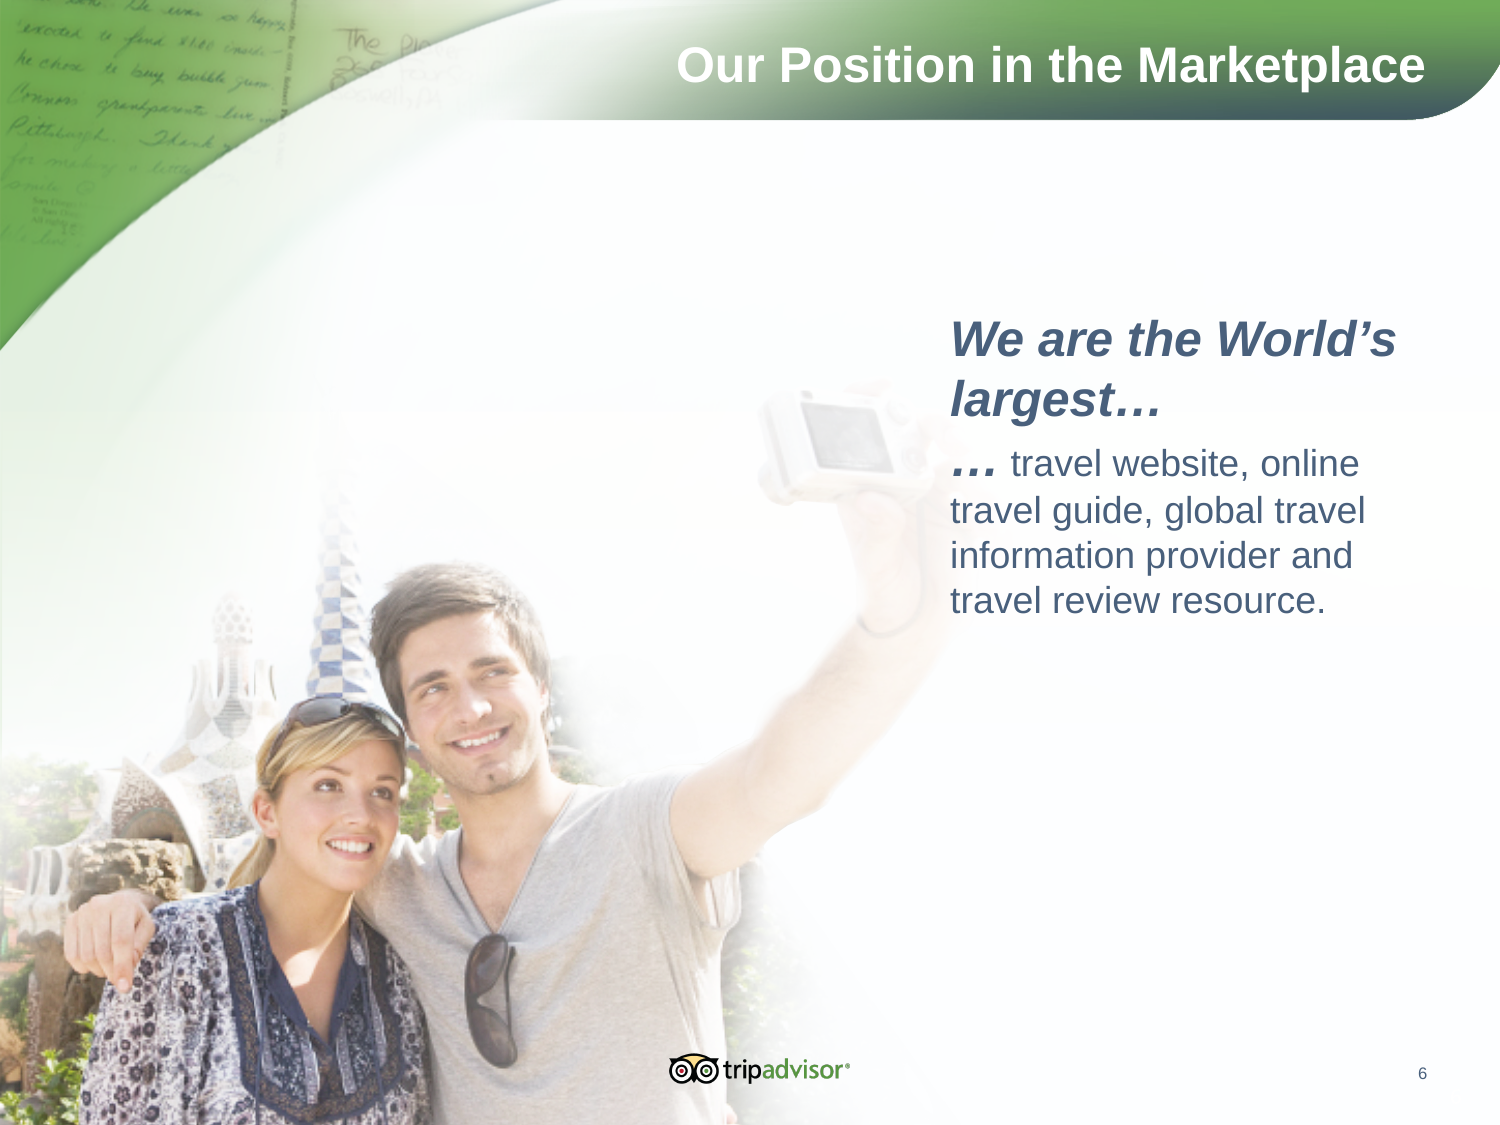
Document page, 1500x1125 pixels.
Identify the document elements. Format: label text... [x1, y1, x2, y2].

slide_number 6 [1077, 1023, 1428, 1084]
title Our Position in the Marketplace [76, 16, 1428, 93]
list We are the World’s largest… … travel website, online travel guide, global travel information provider and travel review resource. [934, 254, 1427, 823]
picture [0, 0, 1500, 1125]
